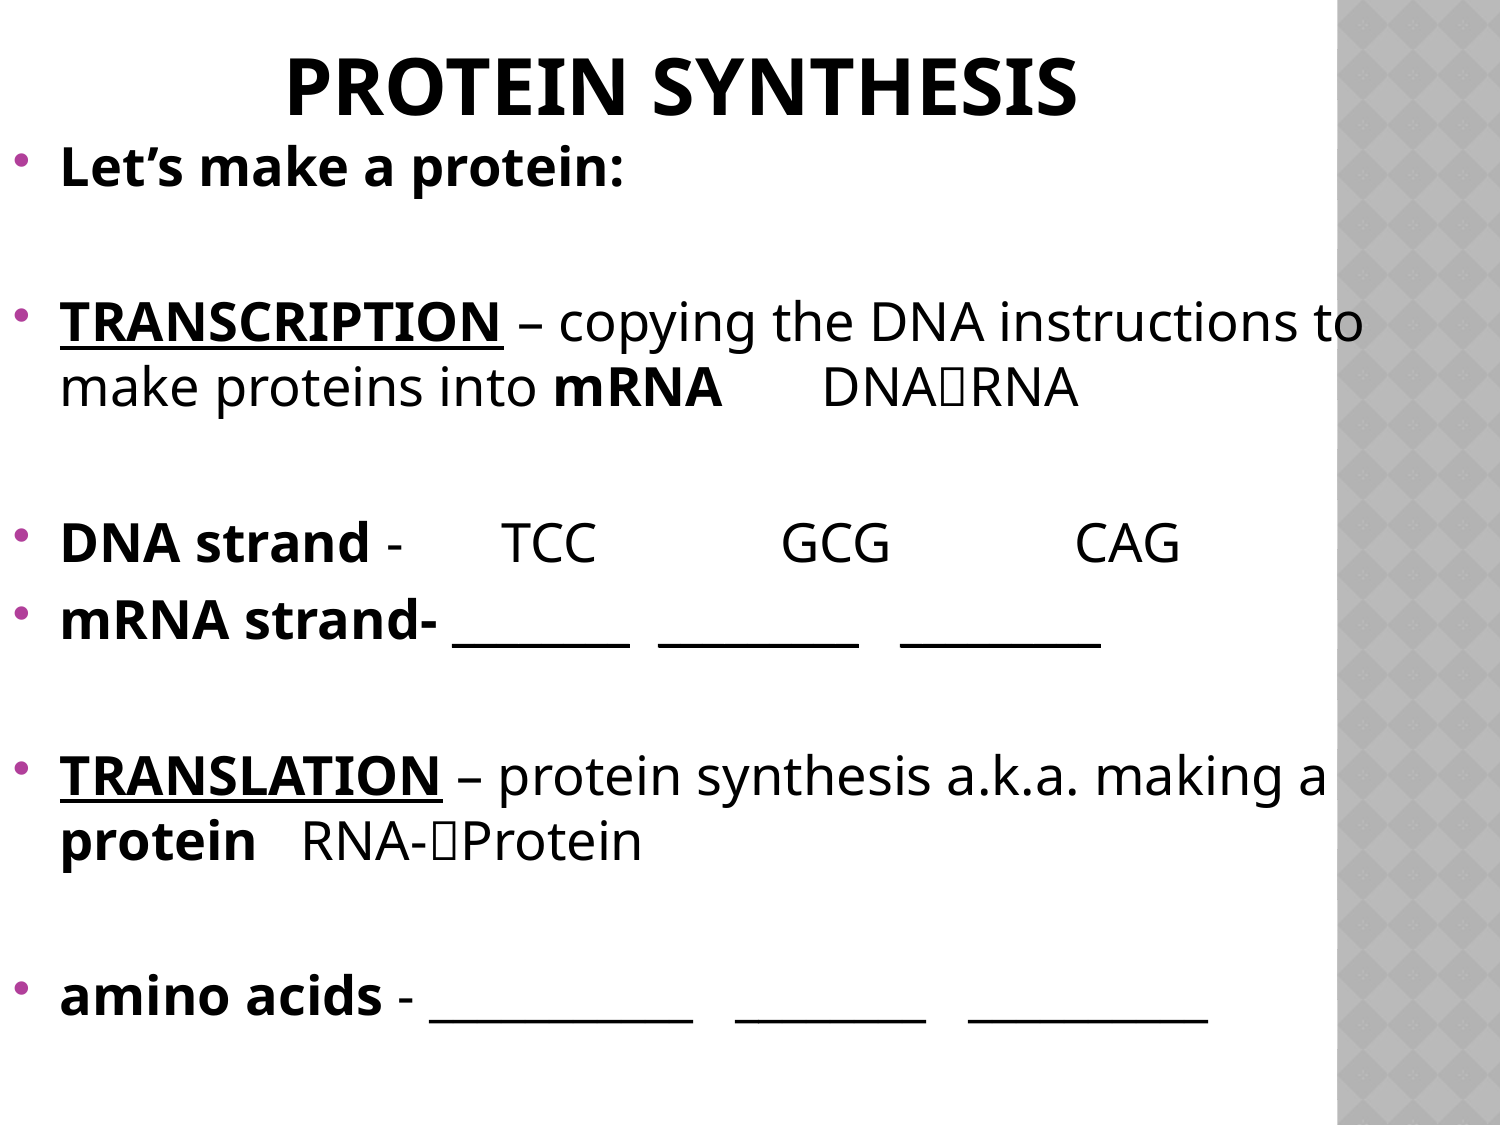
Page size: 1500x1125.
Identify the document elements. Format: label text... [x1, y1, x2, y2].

title Protein synthesis [87, 4, 1275, 125]
list Let’s make a protein: TRANSCRIPTION – copying the DNA instructions to make proteins into mRNA DNARNA DNA strand - TCC GCG CAG mRNA strand- ________ _________ _________ TRANSLATION – protein synthesis a.k.a. making a protein RNA-Protein amino acids - ___________ ________ __________ [0, 125, 1463, 1059]
